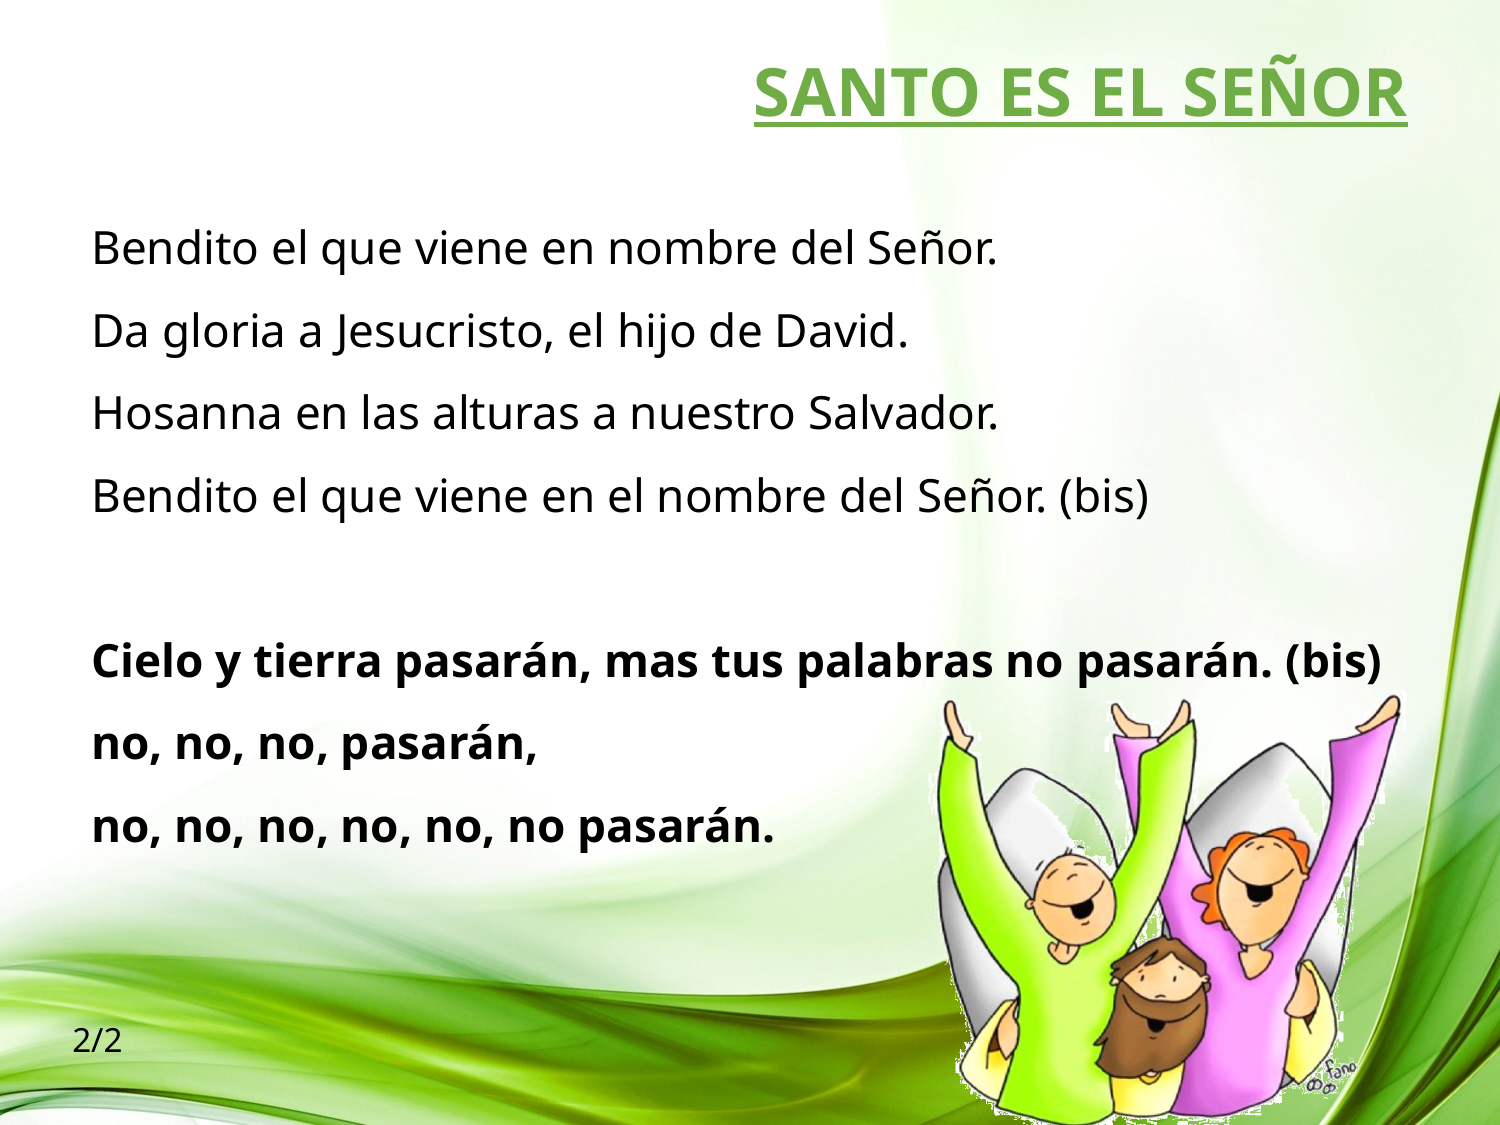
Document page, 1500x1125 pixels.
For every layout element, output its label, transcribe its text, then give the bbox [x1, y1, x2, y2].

text_box SANTO ES EL SEÑOR [454, 42, 1424, 138]
text_box Bendito el que viene en nombre del Señor. Da gloria a Jesucristo, el hijo de David. Hosanna en las alturas a nuestro Salvador. Bendito el que viene en el nombre del Señor. (bis) Cielo y tierra pasarán, mas tus palabras no pasarán. (bis) no, no, no, pasarán, no, no, no, no, no, no pasarán. [76, 184, 1417, 942]
text_box 2/2 [57, 1011, 138, 1067]
picture [0, 0, 1500, 1125]
